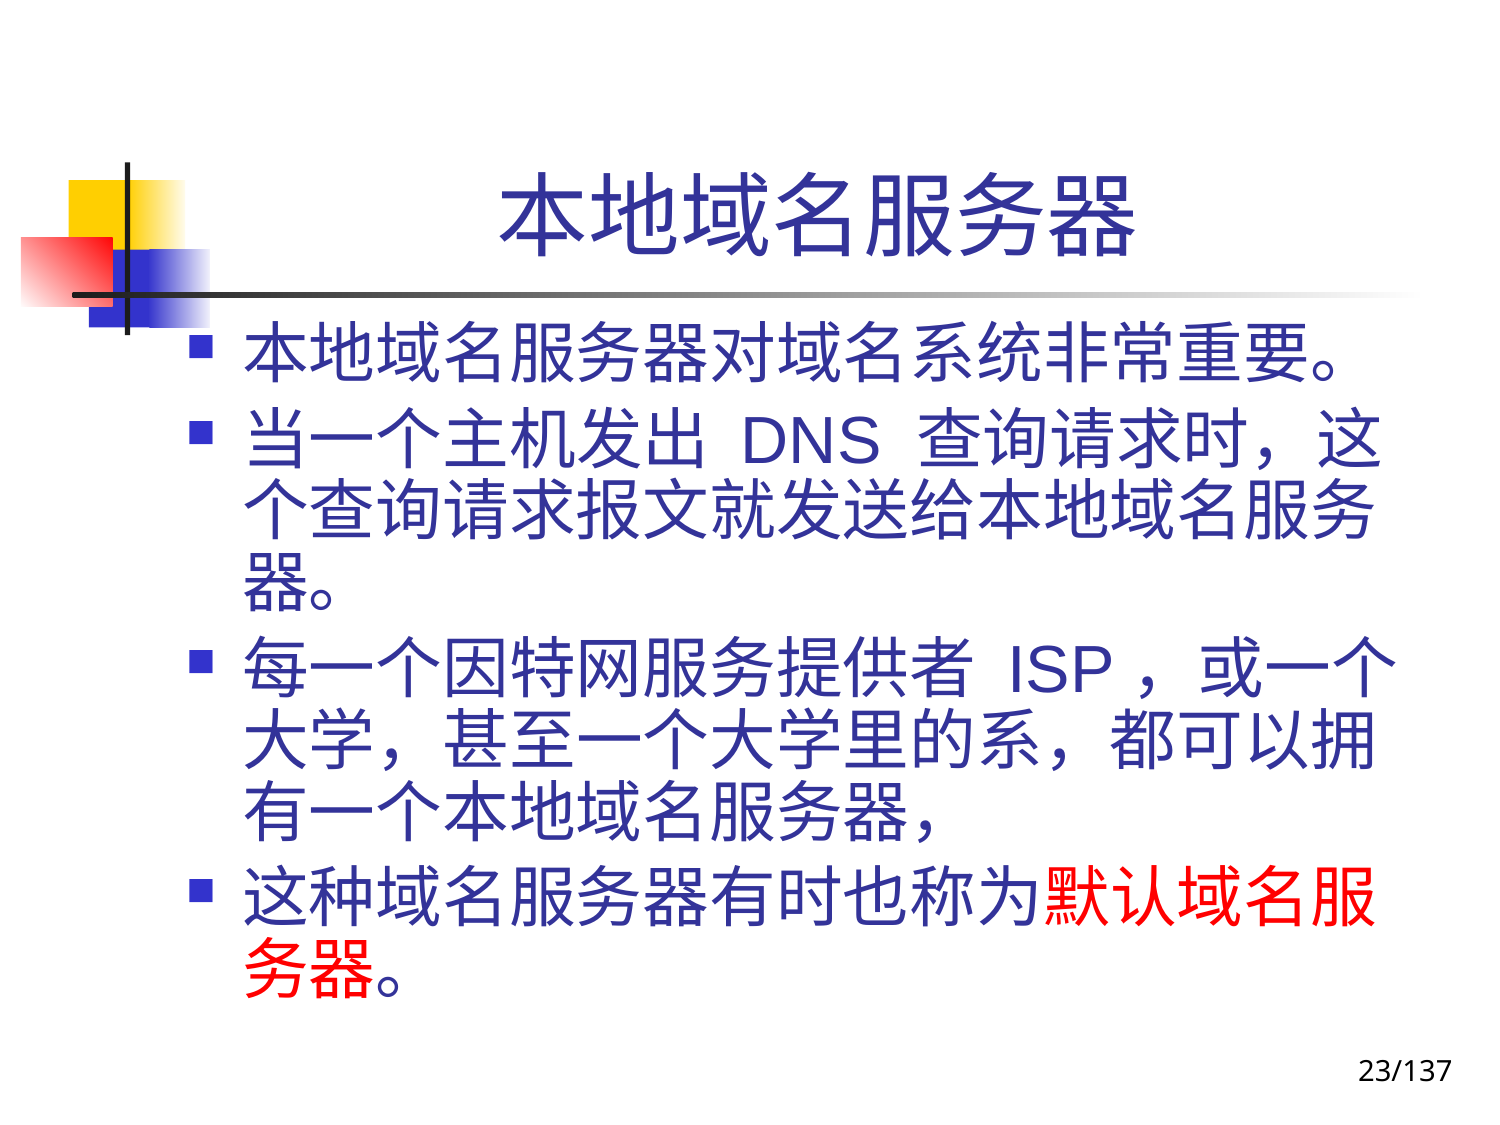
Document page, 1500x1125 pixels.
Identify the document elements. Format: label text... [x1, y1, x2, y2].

title 本地域名服务器 [188, 34, 1468, 276]
list 本地域名服务器对域名系统非常重要。 当一个主机发出 DNS 查询请求时，这个查询请求报文就发送给本地域名服务器。 每一个因特网服务提供者 ISP，或一个大学，甚至一个大学里的系，都可以拥有一个本地域名服务器， 这种域名服务器有时也称为默认域名服务器。 [170, 312, 1447, 988]
slide_number 23 [1154, 1023, 1468, 1100]
